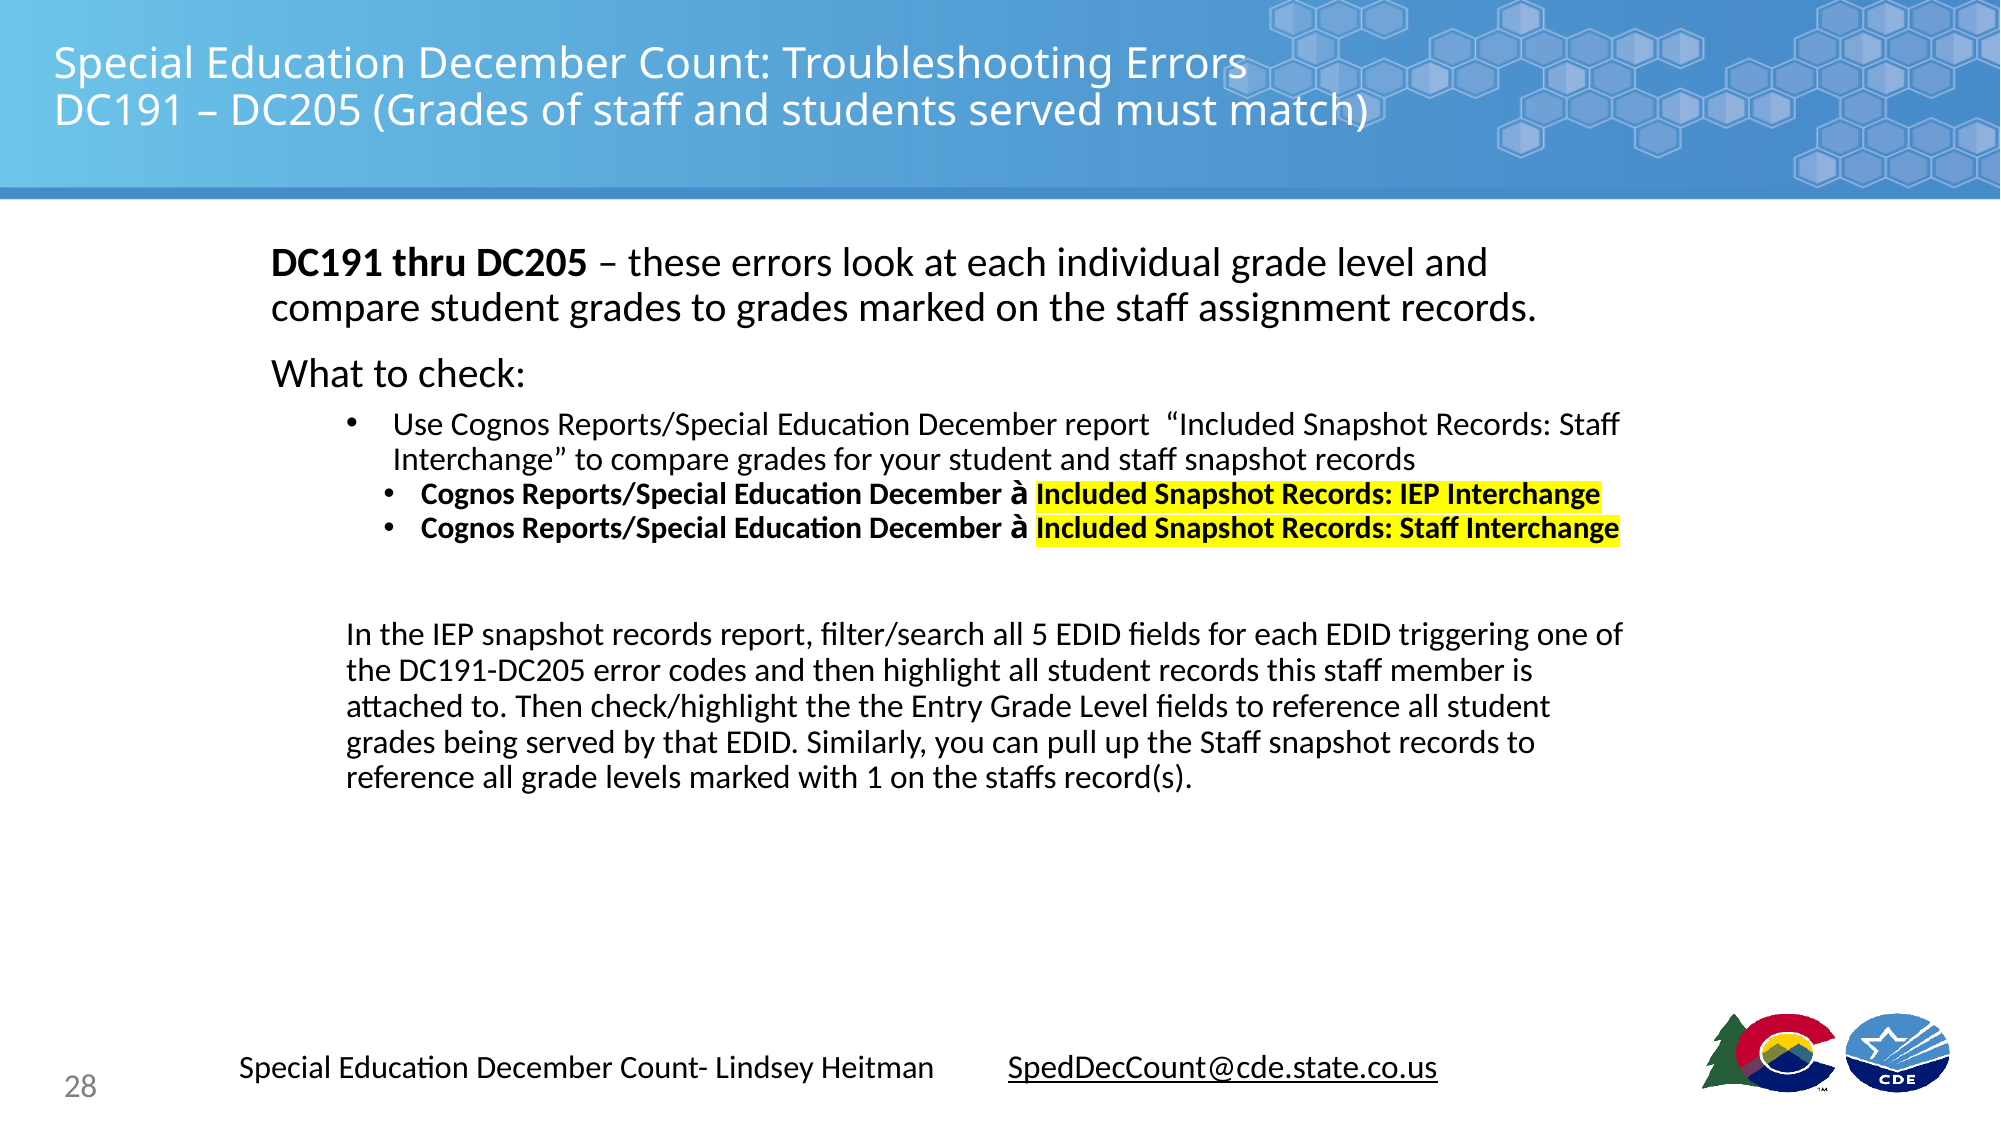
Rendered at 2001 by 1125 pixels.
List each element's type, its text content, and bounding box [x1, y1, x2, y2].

title Special Education December Count: Troubleshooting Errors DC191 – DC205 (Grades of staff and students served must match) [53, 41, 1384, 166]
list DC191 thru DC205 – these errors look at each individual grade level and compare student grades to grades marked on the staff assignment records. What to check: Use Cognos Reports/Special Education December report “Included Snapshot Records: Staff Interchange” to compare grades for your student and staff snapshot records Cognos Reports/Special Education December à Included Snapshot Records: IEP Interchange Cognos Reports/Special Education December à Included Snapshot Records: Staff Interchange In the IEP snapshot records report, filter/search all 5 EDID fields for each EDID triggering one of the DC191-DC205 error codes and then highlight all student records this staff member is attached to. Then check/highlight the the Entry Grade Level fields to reference all student grades being served by that EDID. Similarly, you can pull up the Staff snapshot records to reference all grade levels marked with 1 on the staffs record(s). [271, 239, 1647, 1002]
text_box Special Education December Count- Lindsey Heitman [224, 1042, 960, 1103]
slide_number 28 [48, 1054, 499, 1115]
picture [0, 0, 2000, 200]
text_box SpedDecCount@cde.state.co.us [992, 1042, 1714, 1103]
picture [1700, 1012, 1950, 1093]
